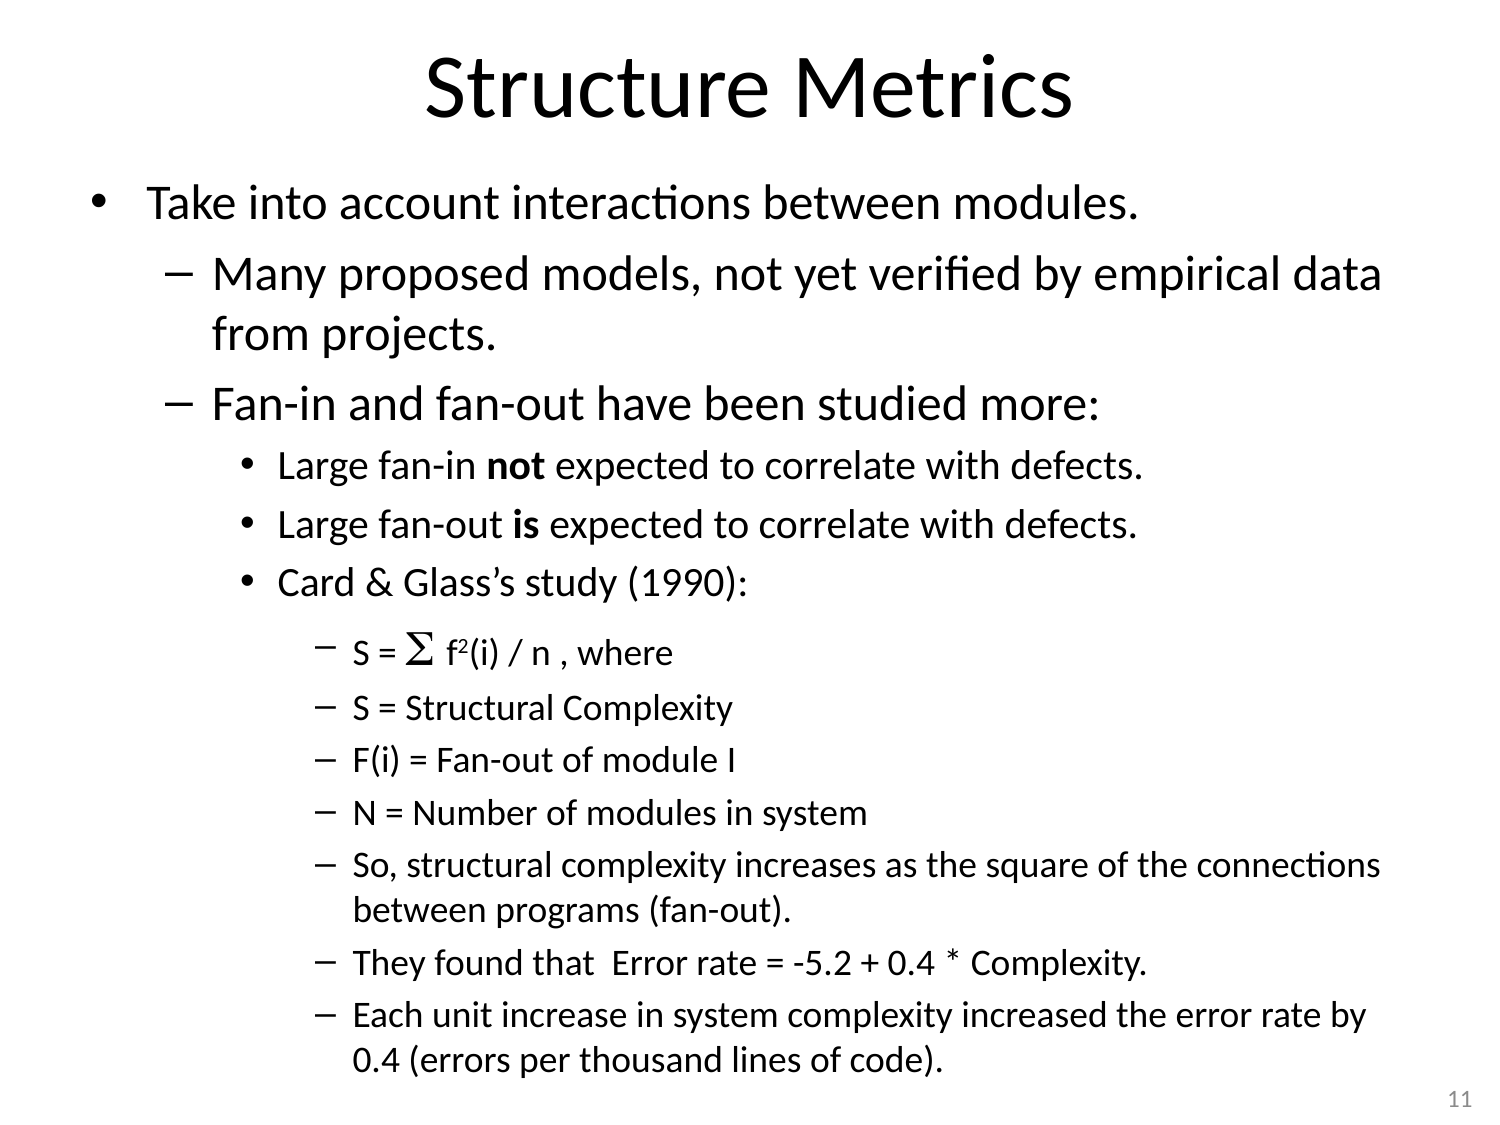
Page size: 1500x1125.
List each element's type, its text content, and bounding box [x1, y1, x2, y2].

title Structure Metrics [75, 0, 1425, 162]
list Take into account interactions between modules. Many proposed models, not yet verified by empirical data from projects. Fan-in and fan-out have been studied more: Large fan-in not expected to correlate with defects. Large fan-out is expected to correlate with defects. Card & Glass’s study (1990): S =  f2(i) / n , where S = Structural Complexity F(i) = Fan-out of module I N = Number of modules in system So, structural complexity increases as the square of the connections between programs (fan-out). They found that Error rate = -5.2 + 0.4 * Complexity. Each unit increase in system complexity increased the error rate by 0.4 (errors per thousand lines of code). [75, 162, 1425, 905]
